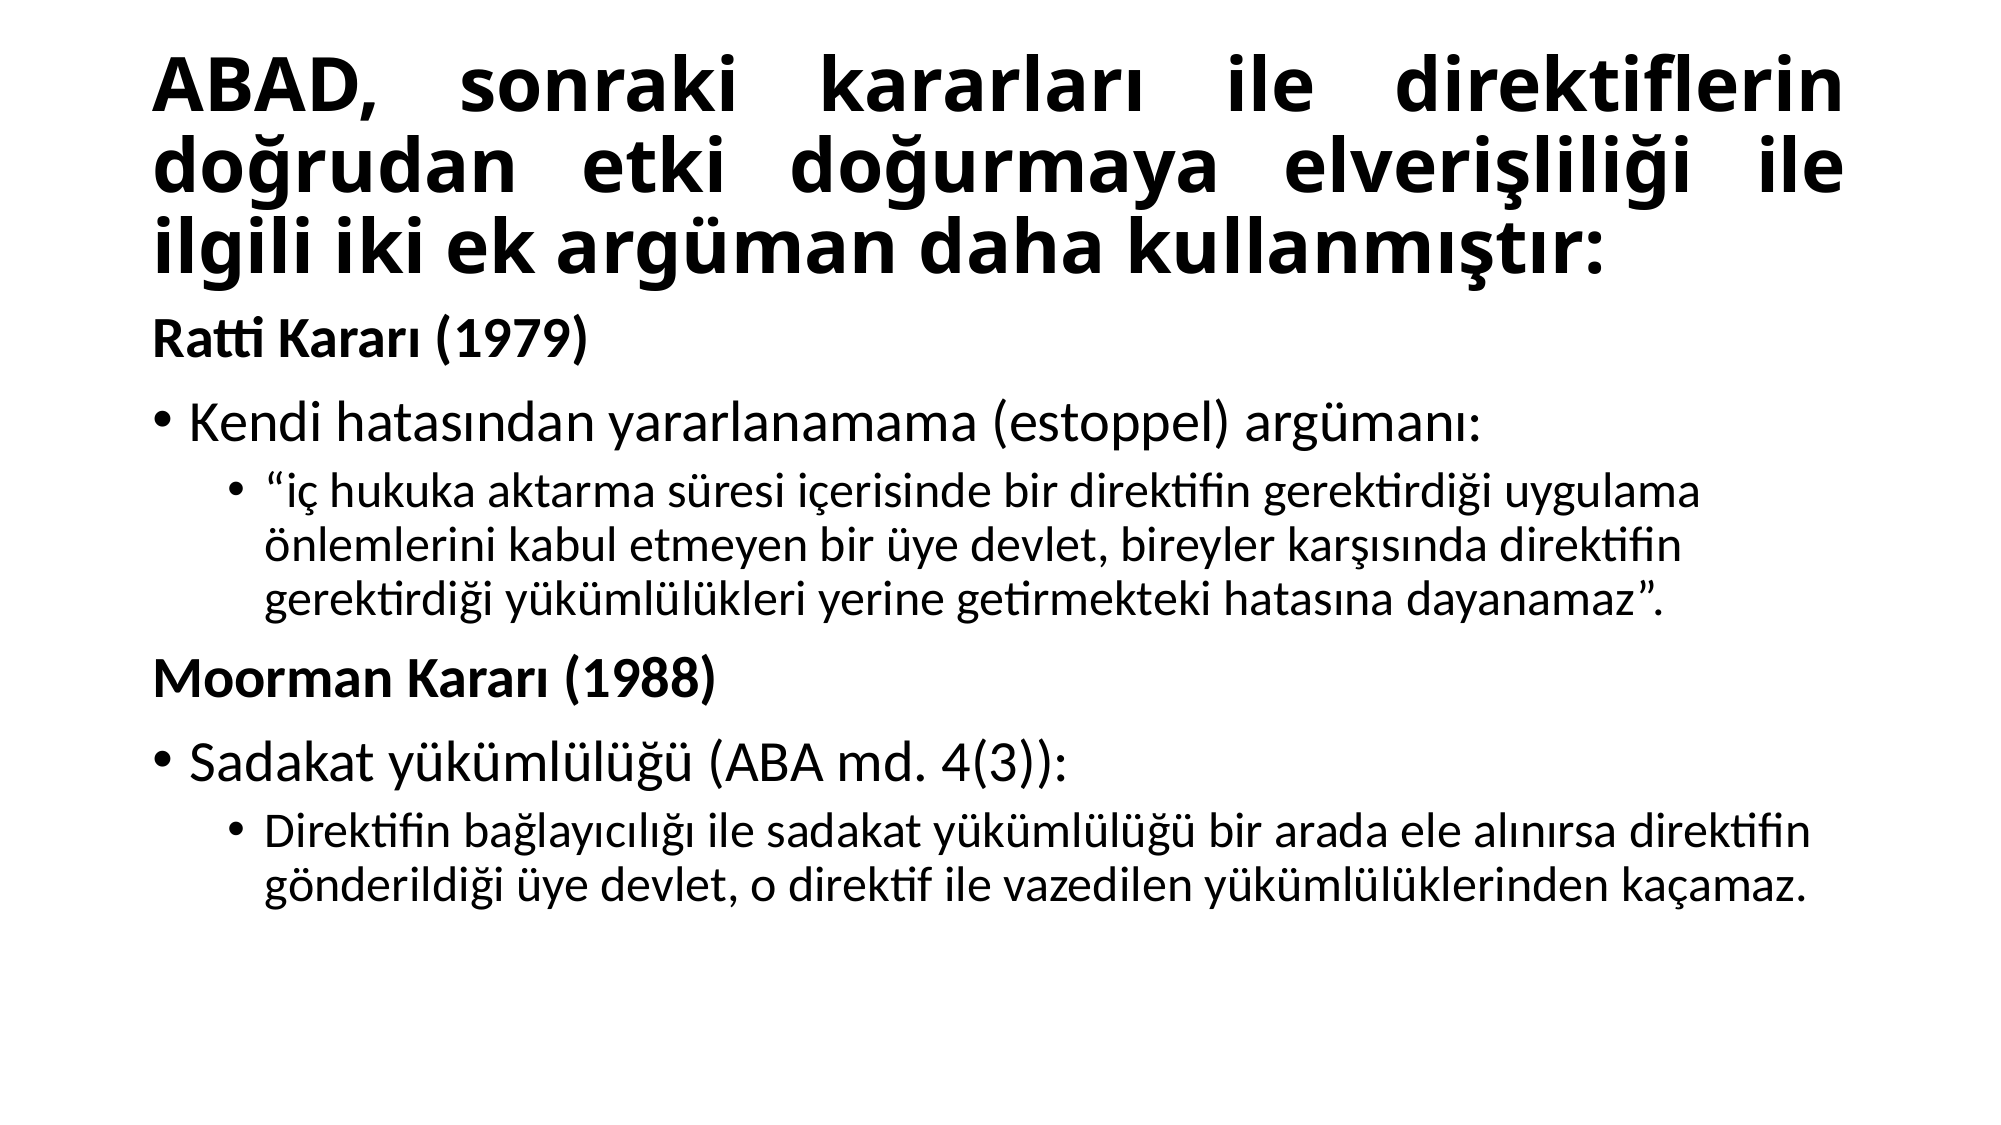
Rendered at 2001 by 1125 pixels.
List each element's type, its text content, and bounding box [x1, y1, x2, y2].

list Ratti Kararı (1979) Kendi hatasından yararlanamama (estoppel) argümanı: “iç hukuka aktarma süresi içerisinde bir direktifin gerektirdiği uygulama önlemlerini kabul etmeyen bir üye devlet, bireyler karşısında direktifin gerektirdiği yükümlülükleri yerine getirmekteki hatasına dayanamaz”. Moorman Kararı (1988) Sadakat yükümlülüğü (ABA md. 4(3)): Direktifin bağlayıcılığı ile sadakat yükümlülüğü bir arada ele alınırsa direktifin gönderildiği üye devlet, o direktif ile vazedilen yükümlülüklerinden kaçamaz. [137, 299, 1863, 1014]
title ABAD, sonraki kararları ile direktiflerin doğrudan etki doğurmaya elverişliliği ile ilgili iki ek argüman daha kullanmıştır: [137, 59, 1863, 278]
